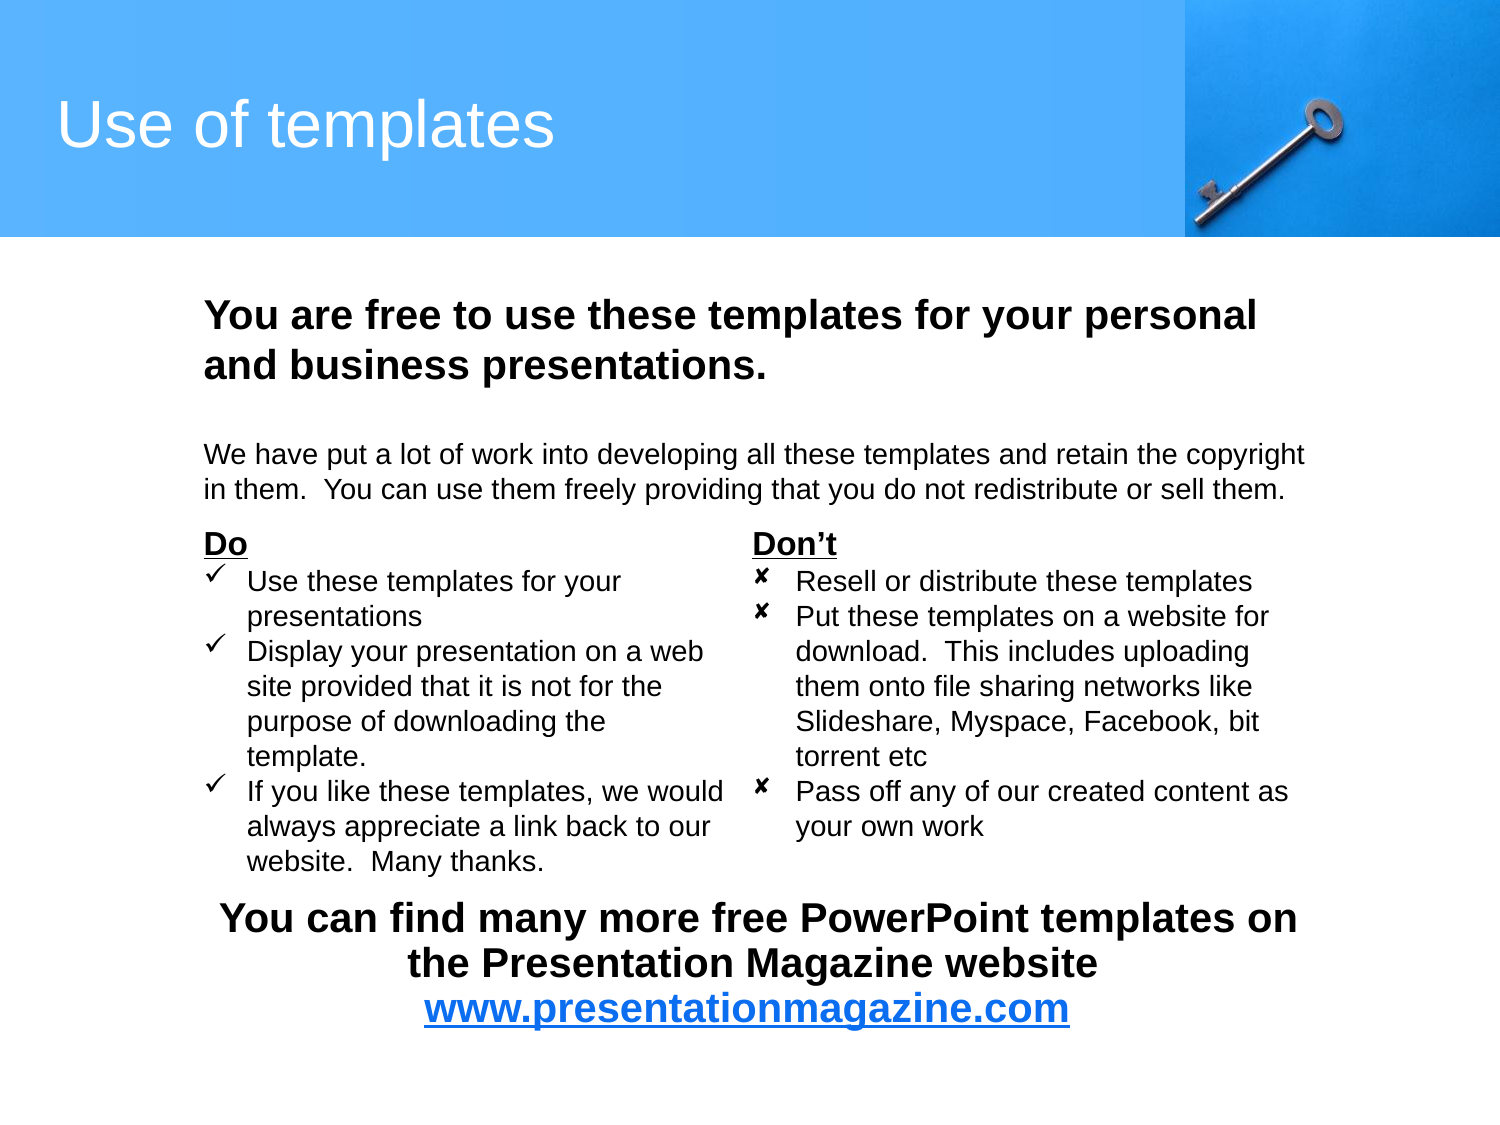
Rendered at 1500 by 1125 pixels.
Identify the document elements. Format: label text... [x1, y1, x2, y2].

picture [1185, 0, 1500, 237]
text_box Don’t Resell or distribute these templates Put these templates on a website for download. This includes uploading them onto file sharing networks like Slideshare, Myspace, Facebook, bit torrent etc Pass off any of our created content as your own work [737, 515, 1335, 850]
text_box We have put a lot of work into developing all these templates and retain the copyright in them. You can use them freely providing that you do not redistribute or sell them. [188, 427, 1325, 513]
text_box [88, 208, 1436, 1083]
text_box You are free to use these templates for your personal and business presentations. [188, 280, 1329, 396]
title Use of templates [41, 45, 1164, 197]
text_box Do Use these templates for your presentations Display your presentation on a web site provided that it is not for the purpose of downloading the template. If you like these templates, we would always appreciate a link back to our website. Many thanks. [188, 515, 749, 889]
text_box You can find many more free PowerPoint templates on the Presentation Magazine website www.presentationmagazine.com [171, 889, 1347, 1040]
